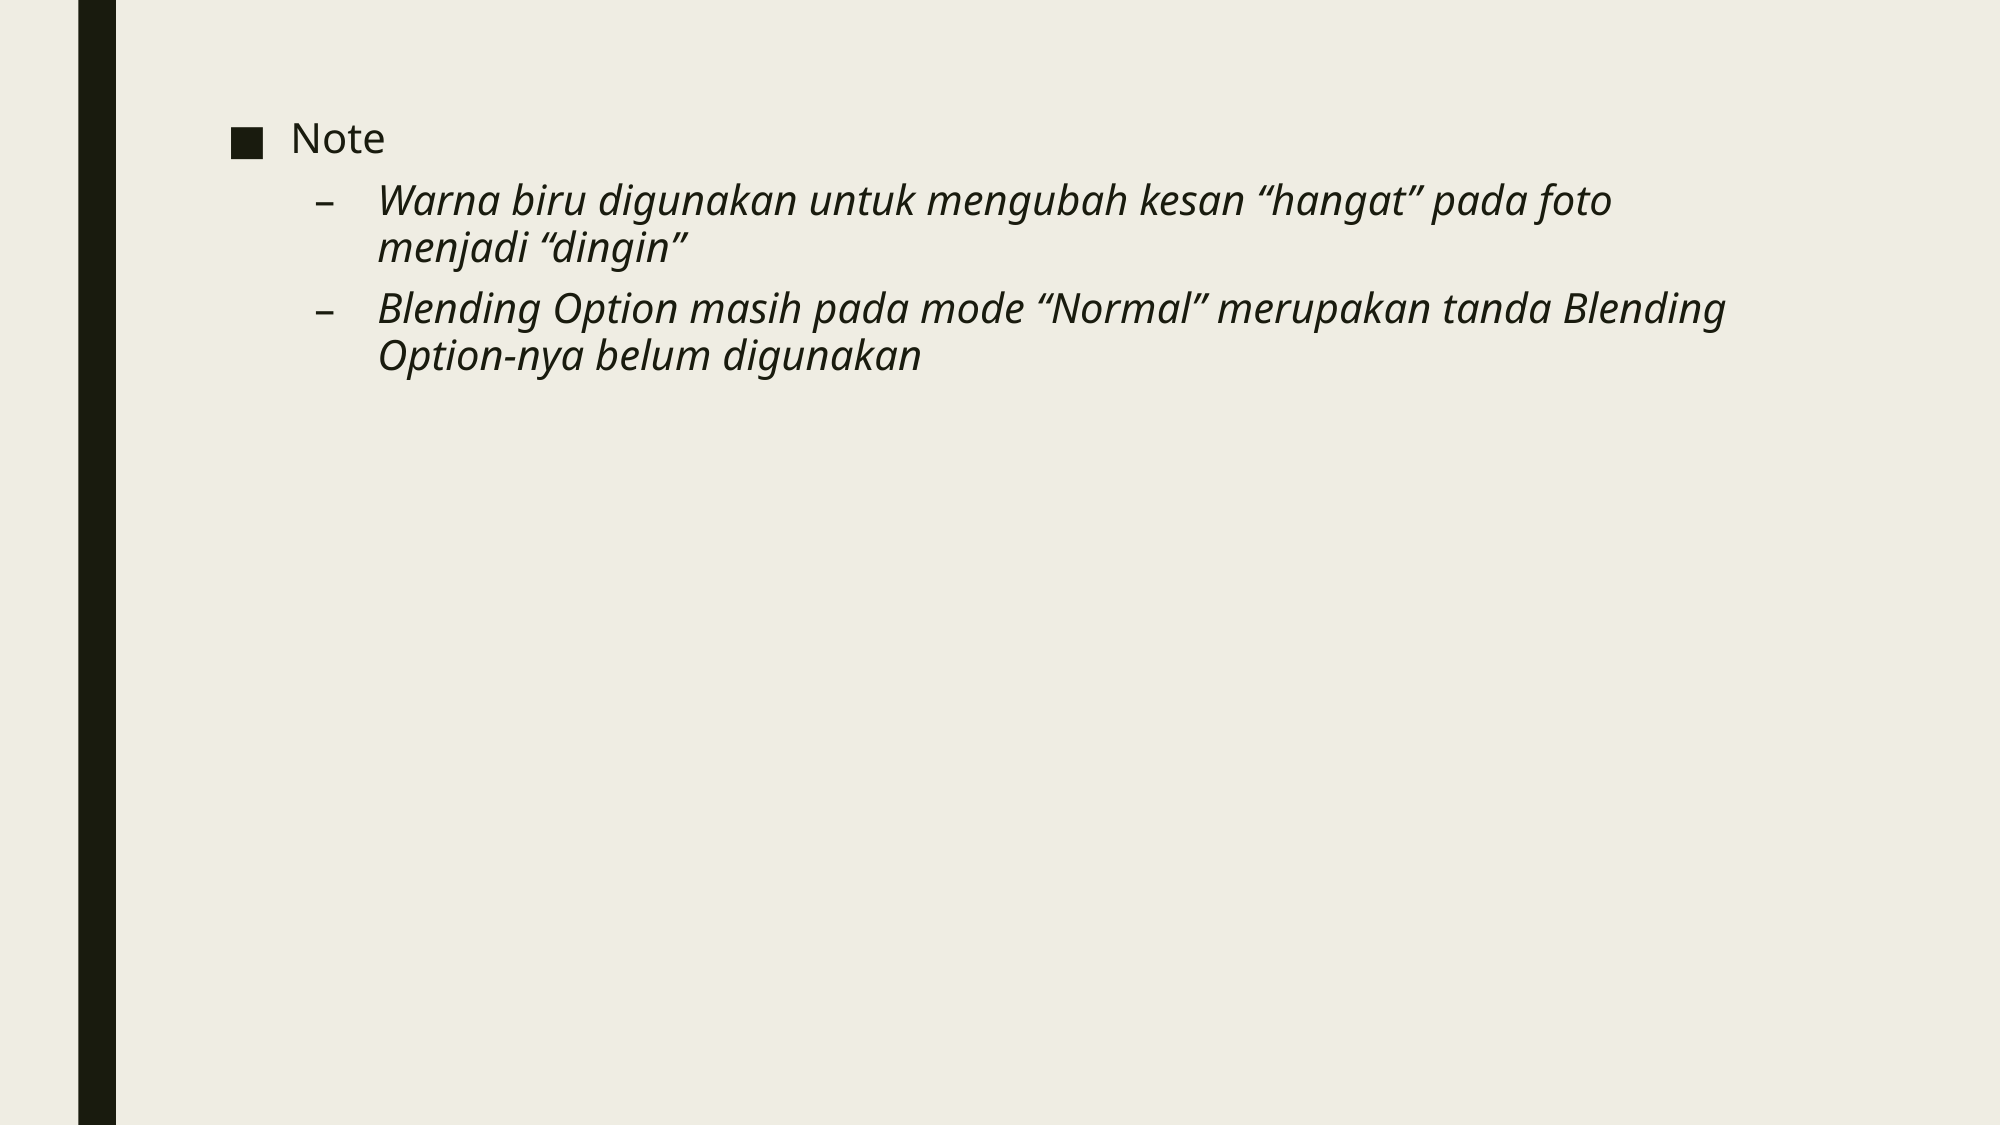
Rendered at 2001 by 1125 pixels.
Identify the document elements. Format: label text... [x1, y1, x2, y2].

list Note Warna biru digunakan untuk mengubah kesan “hangat” pada foto menjadi “dingin” Blending Option masih pada mode “Normal” merupakan tanda Blending Option-nya belum digunakan [212, 108, 1788, 959]
